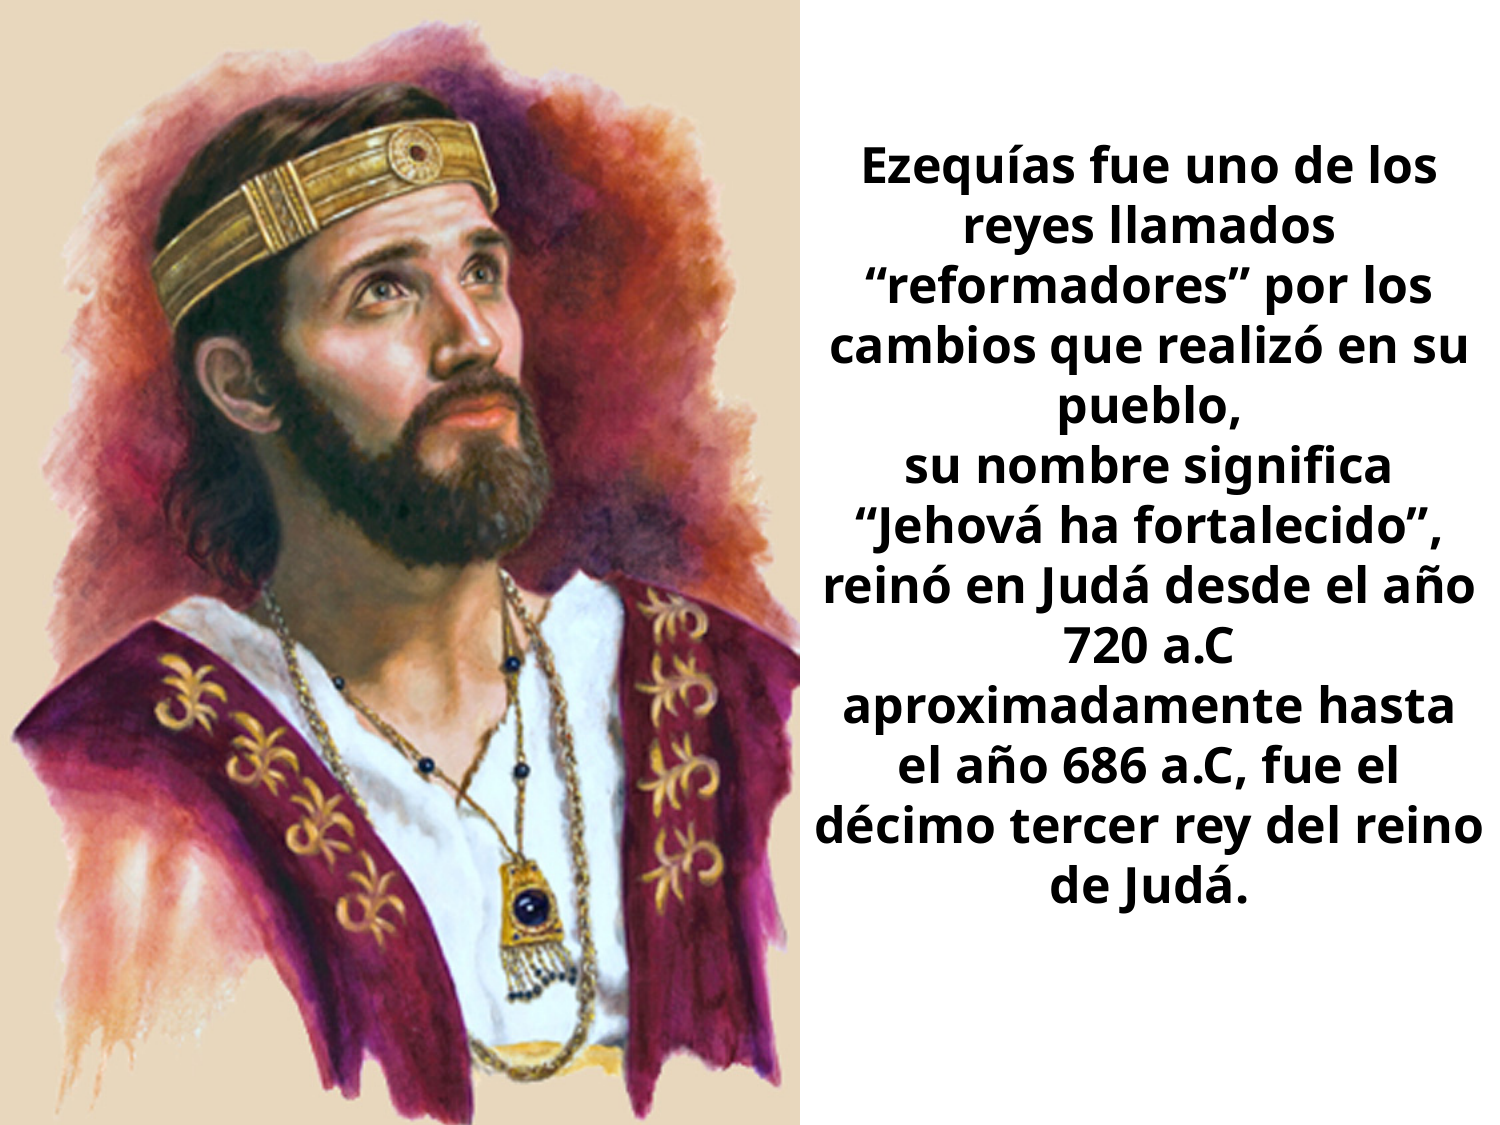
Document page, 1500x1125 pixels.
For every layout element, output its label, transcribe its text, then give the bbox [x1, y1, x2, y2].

text_box Ezequías fue uno de los reyes llamados “reformadores” por los cambios que realizó en su pueblo, su nombre significa “Jehová ha fortalecido”, reinó en Judá desde el año 720 a.C aproximadamente hasta el año 686 a.C, fue el décimo tercer rey del reino de Judá. [800, 126, 1500, 921]
picture [0, 0, 800, 1125]
